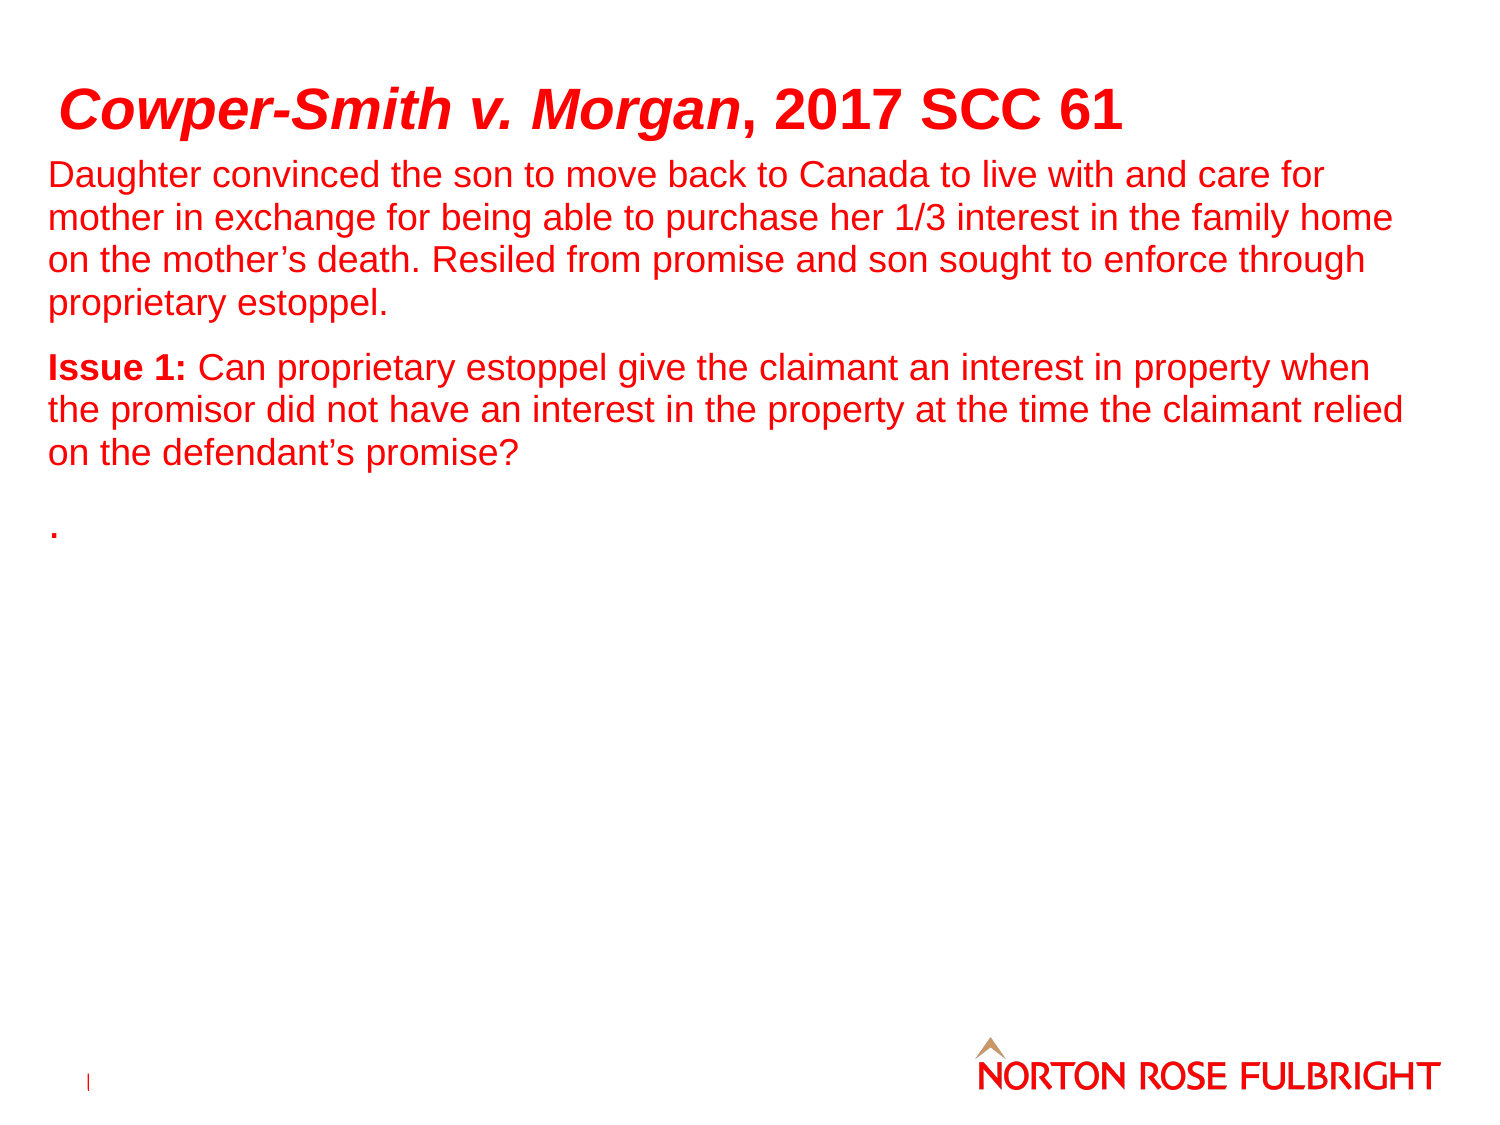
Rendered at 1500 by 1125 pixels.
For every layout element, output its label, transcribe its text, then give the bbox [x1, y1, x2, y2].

title Cowper-Smith v. Morgan, 2017 SCC 61 [58, 70, 1441, 154]
list Daughter convinced the son to move back to Canada to live with and care for mother in exchange for being able to purchase her 1/3 interest in the family home on the mother’s death. Resiled from promise and son sought to enforce through proprietary estoppel. Issue 1: Can proprietary estoppel give the claimant an interest in property when the promisor did not have an interest in the property at the time the claimant relied on the defendant’s promise? . [47, 153, 1430, 968]
